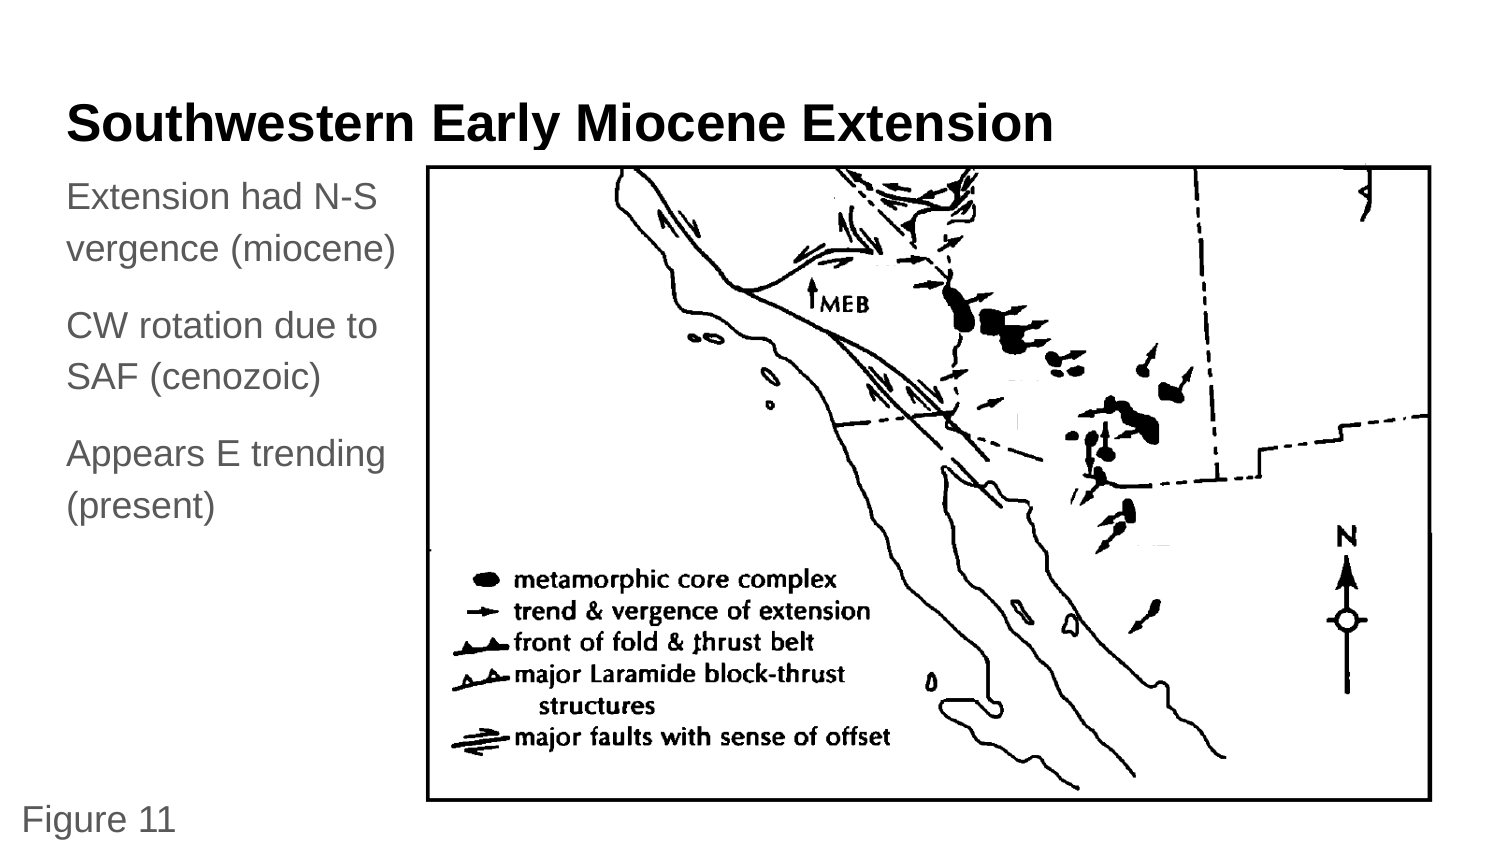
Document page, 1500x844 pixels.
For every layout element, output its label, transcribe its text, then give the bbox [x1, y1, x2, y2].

text_box Figure 11 [6, 779, 517, 836]
title Southwestern Early Miocene Extension [51, 72, 1449, 150]
list Extension had N-S vergence (miocene) CW rotation due to SAF (cenozoic) Appears E trending (present) [51, 150, 413, 711]
picture [415, 150, 1450, 813]
